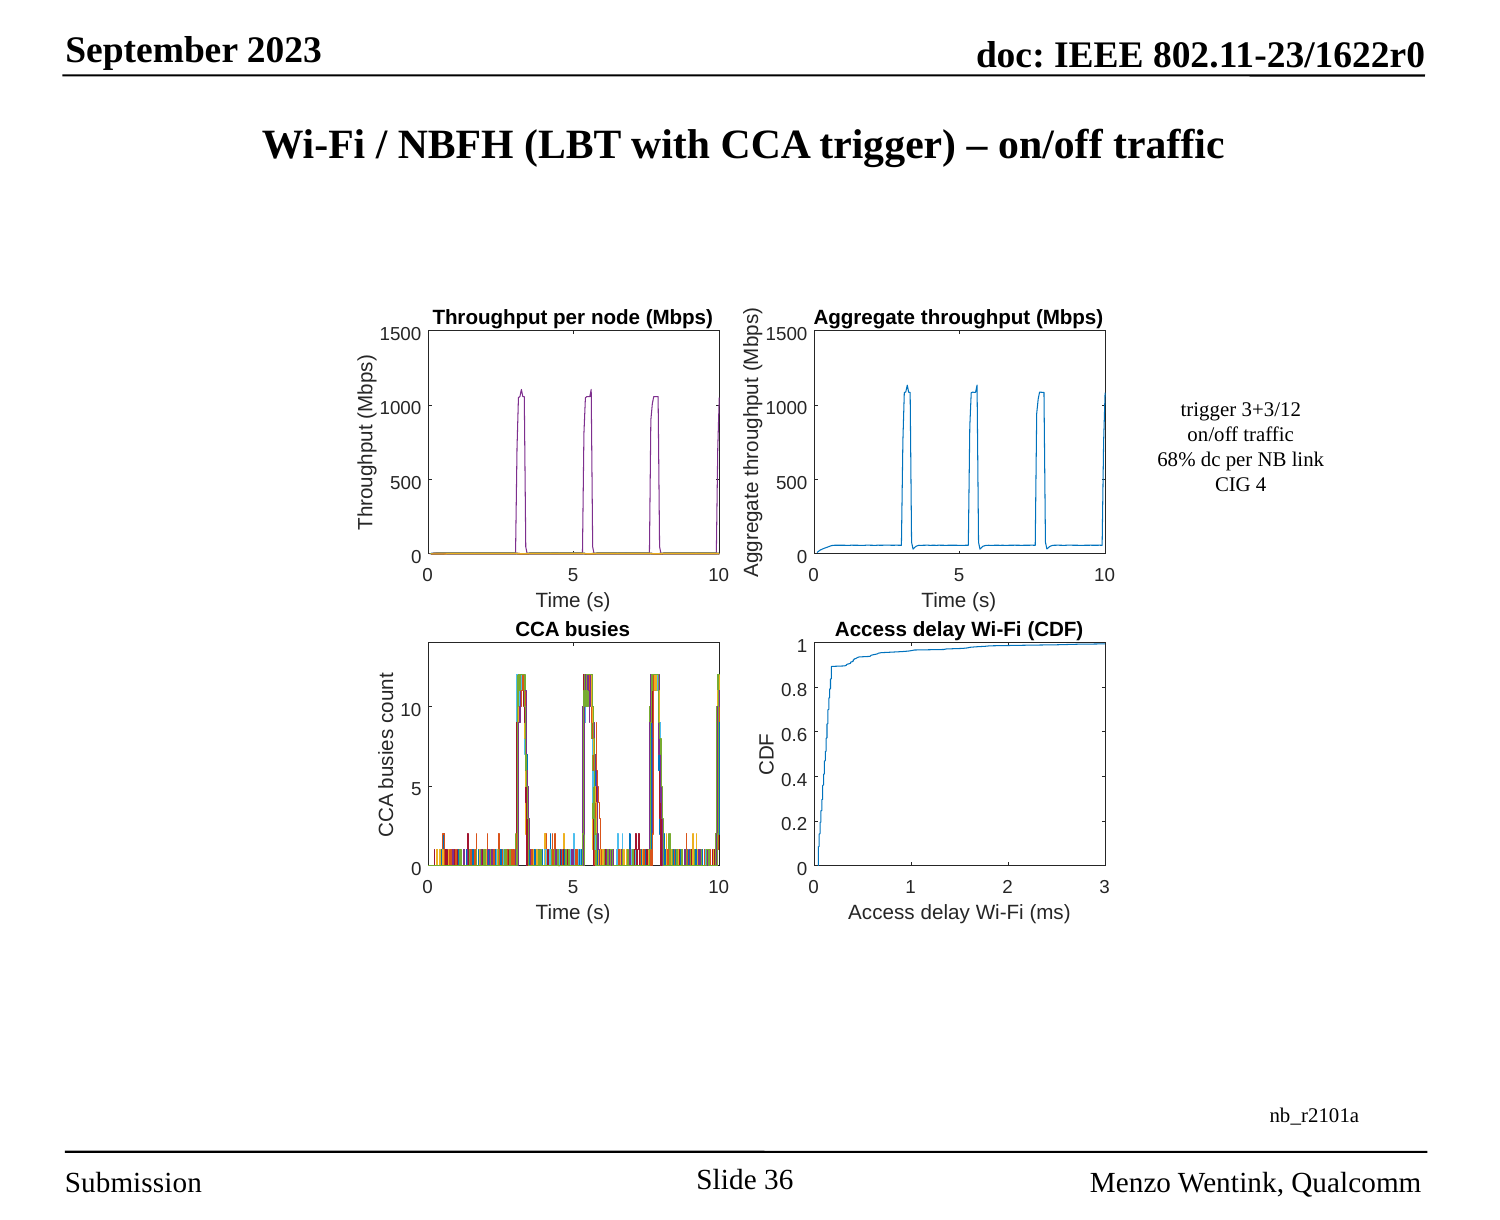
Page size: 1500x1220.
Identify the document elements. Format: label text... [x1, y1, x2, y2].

picture [312, 281, 1188, 939]
text_box trigger 3+3/12 on/off traffic 68% dc per NB link CIG 4 [1191, 388, 1340, 503]
text_box nb_r2101a [1254, 1094, 1375, 1134]
title Wi-Fi / NBFH (LBT with CCA trigger) – on/off traffic [62, 78, 1426, 207]
slide_number Slide 36 [693, 1160, 797, 1196]
